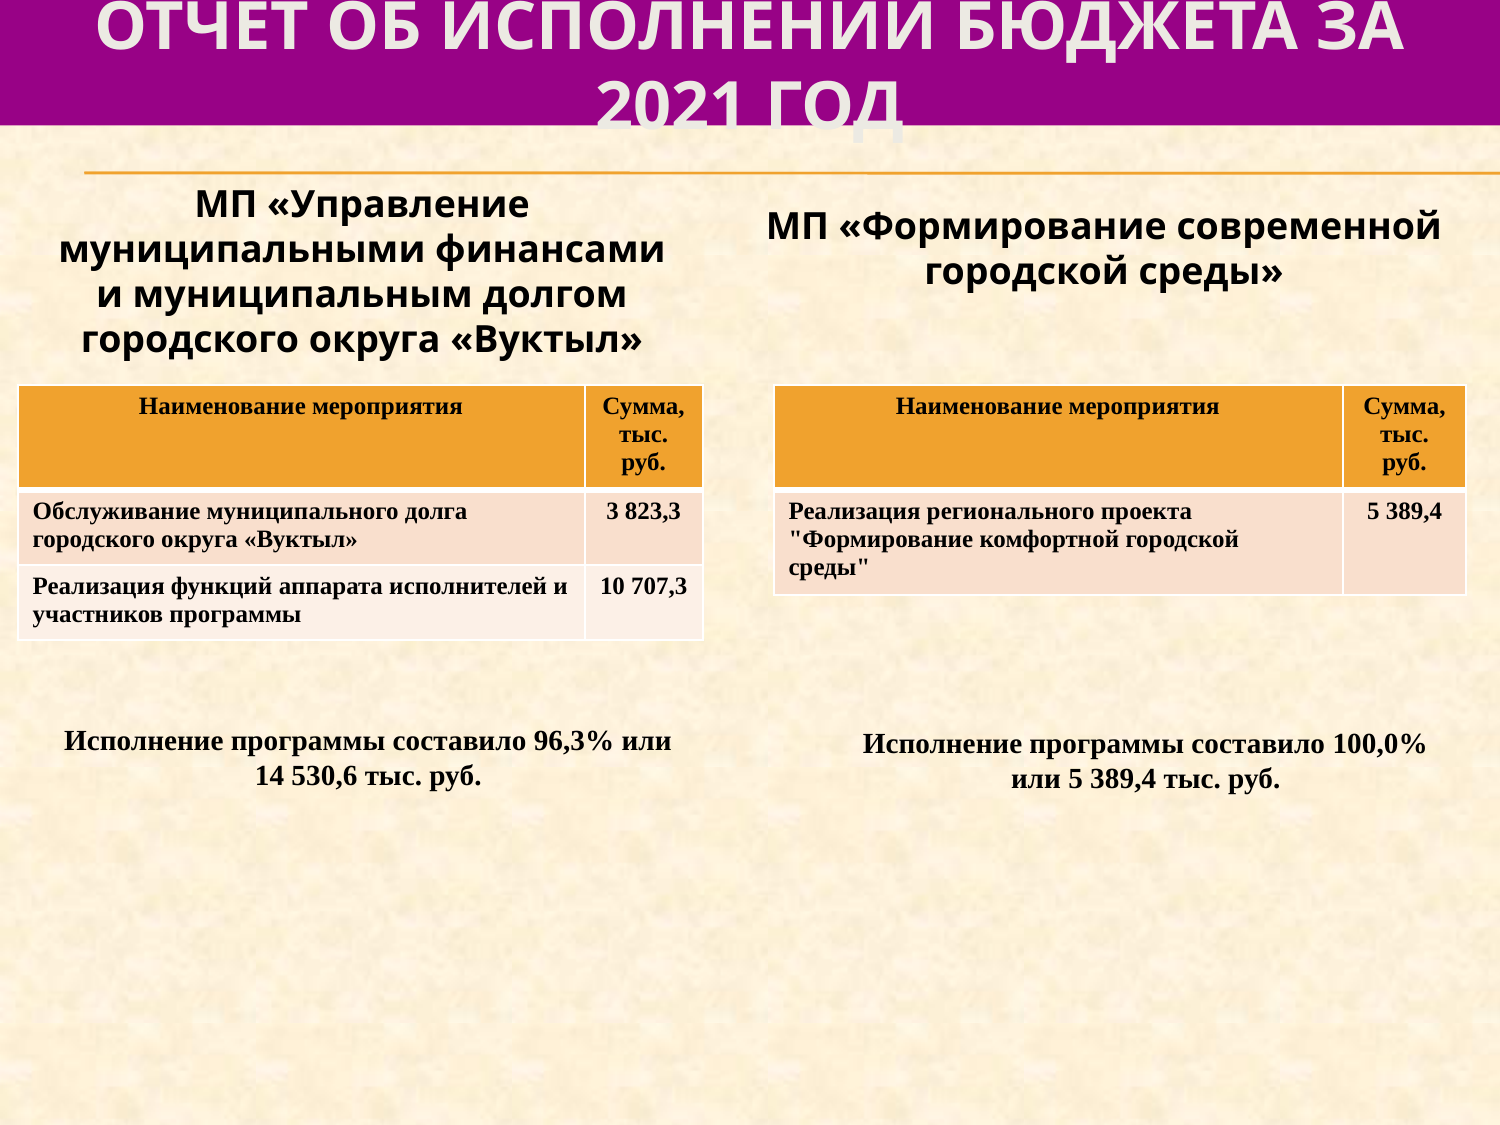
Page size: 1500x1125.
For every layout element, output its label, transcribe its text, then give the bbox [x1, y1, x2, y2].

picture [0, 126, 1500, 1125]
table_cell Обслуживание муниципального долга городского округа «Вуктыл» [19, 493, 584, 564]
text_box Исполнение программы составило 96,3% или 14 530,6 тыс. руб. [37, 714, 699, 799]
title отчет об исполнении бюджета за 2021 год [0, 0, 1500, 126]
table_cell Реализация регионального проекта "Формирование комфортной городской среды" [775, 493, 1342, 594]
table_header Сумма, тыс. руб. [586, 386, 702, 487]
table_header Наименование мероприятия [775, 386, 1342, 487]
table_cell 5 389,4 [1344, 493, 1465, 594]
table_cell 3 823,3 [586, 493, 702, 564]
table_cell 10 707,3 [586, 566, 702, 639]
table_cell Реализация функций аппарата исполнителей и участников программы [19, 566, 584, 639]
text_box МП «Управление муниципальными финансами и муниципальным долгом городского округа «Вуктыл» [37, 172, 687, 368]
text_box МП «Формирование современной городской среды» [738, 194, 1471, 300]
table_header Наименование мероприятия [19, 386, 584, 487]
text_box Исполнение программы составило 100,0% или 5 389,4 тыс. руб. [844, 716, 1447, 802]
table_header Сумма, тыс. руб. [1344, 386, 1465, 487]
